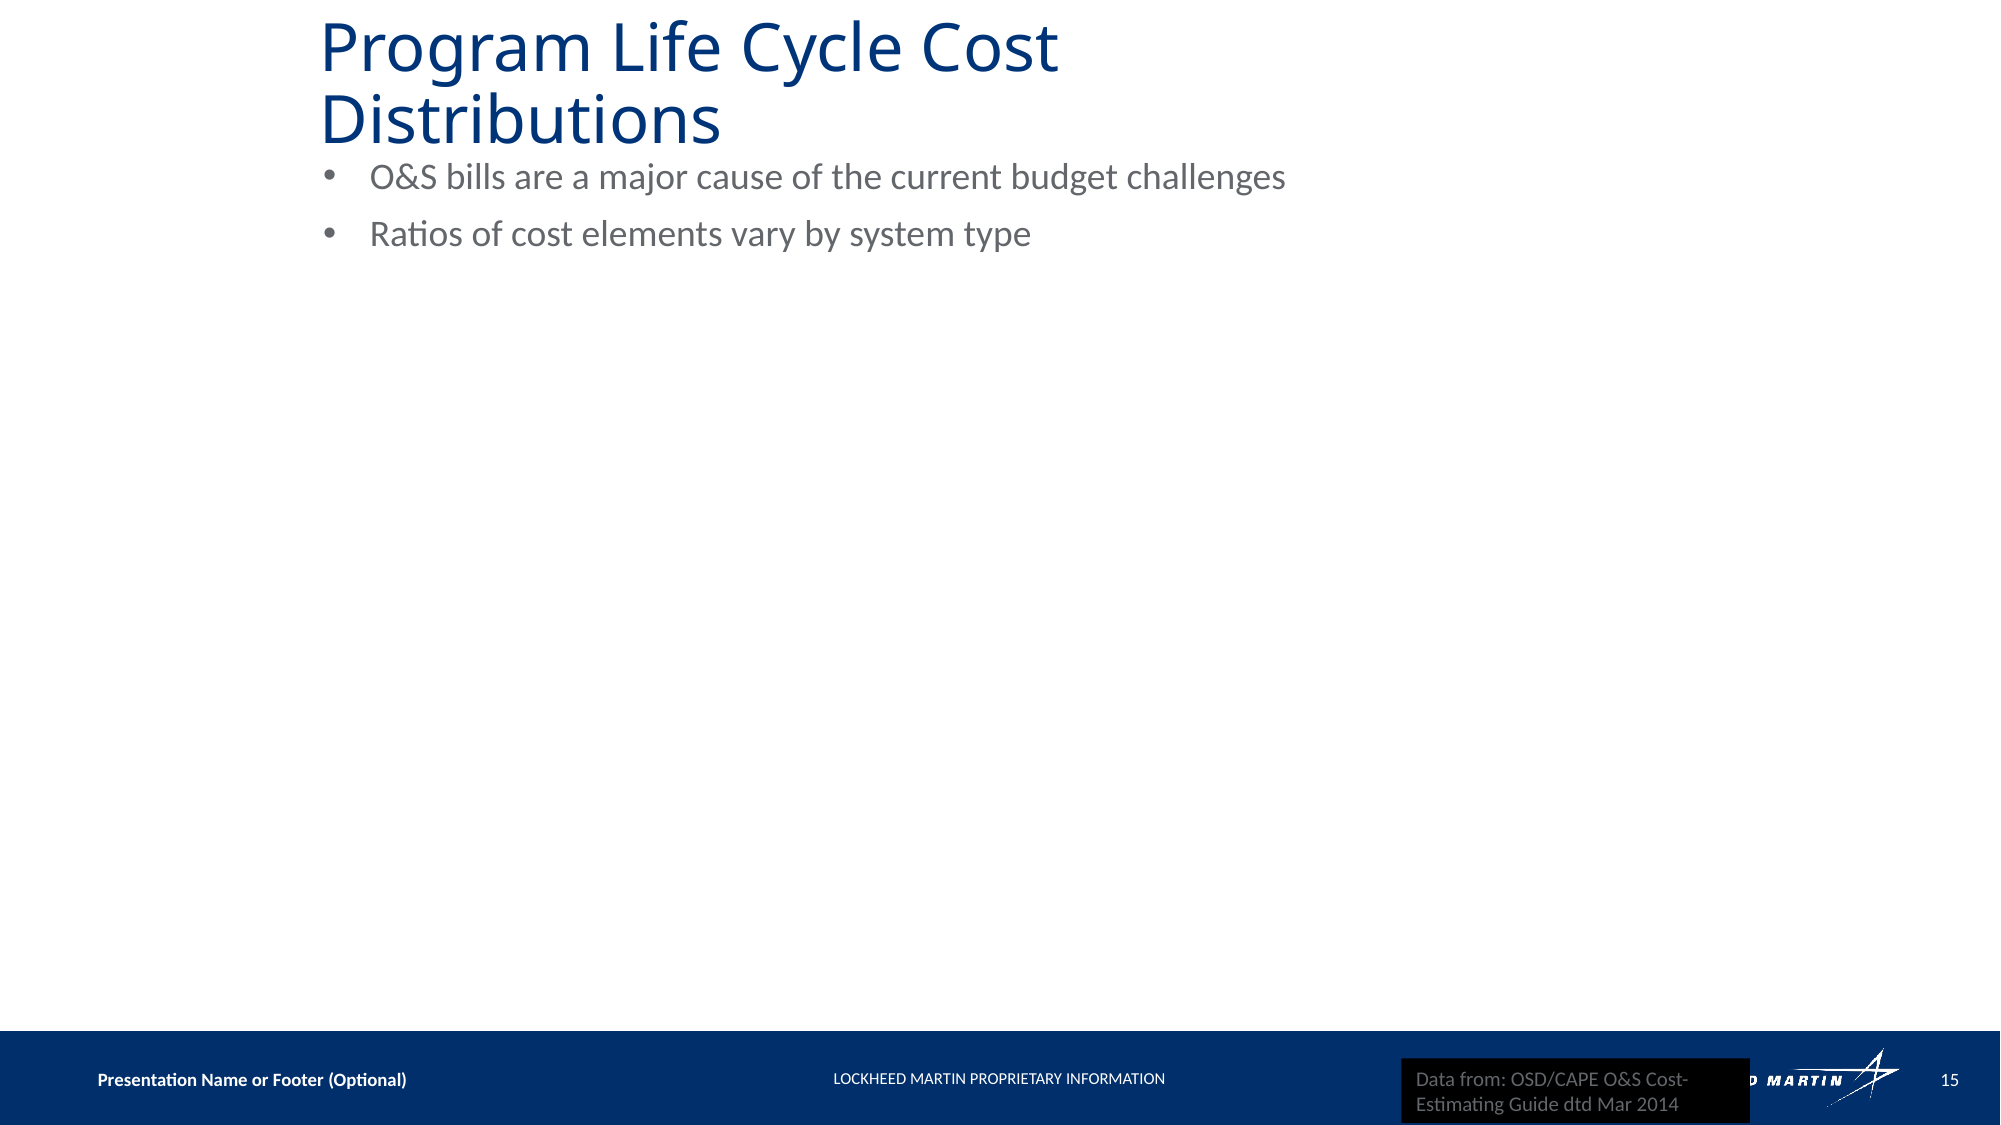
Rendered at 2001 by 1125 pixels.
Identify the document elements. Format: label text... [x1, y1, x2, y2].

text_box Data from: OSD/CAPE O&S Cost-Estimating Guide dtd Mar 2014 [1401, 1058, 1750, 1123]
title Program Life Cycle Cost Distributions [304, 42, 1474, 130]
picture [1656, 1048, 1900, 1108]
text_box O&S bills are a major cause of the current budget challenges Ratios of cost elements vary by system type [308, 144, 1633, 262]
